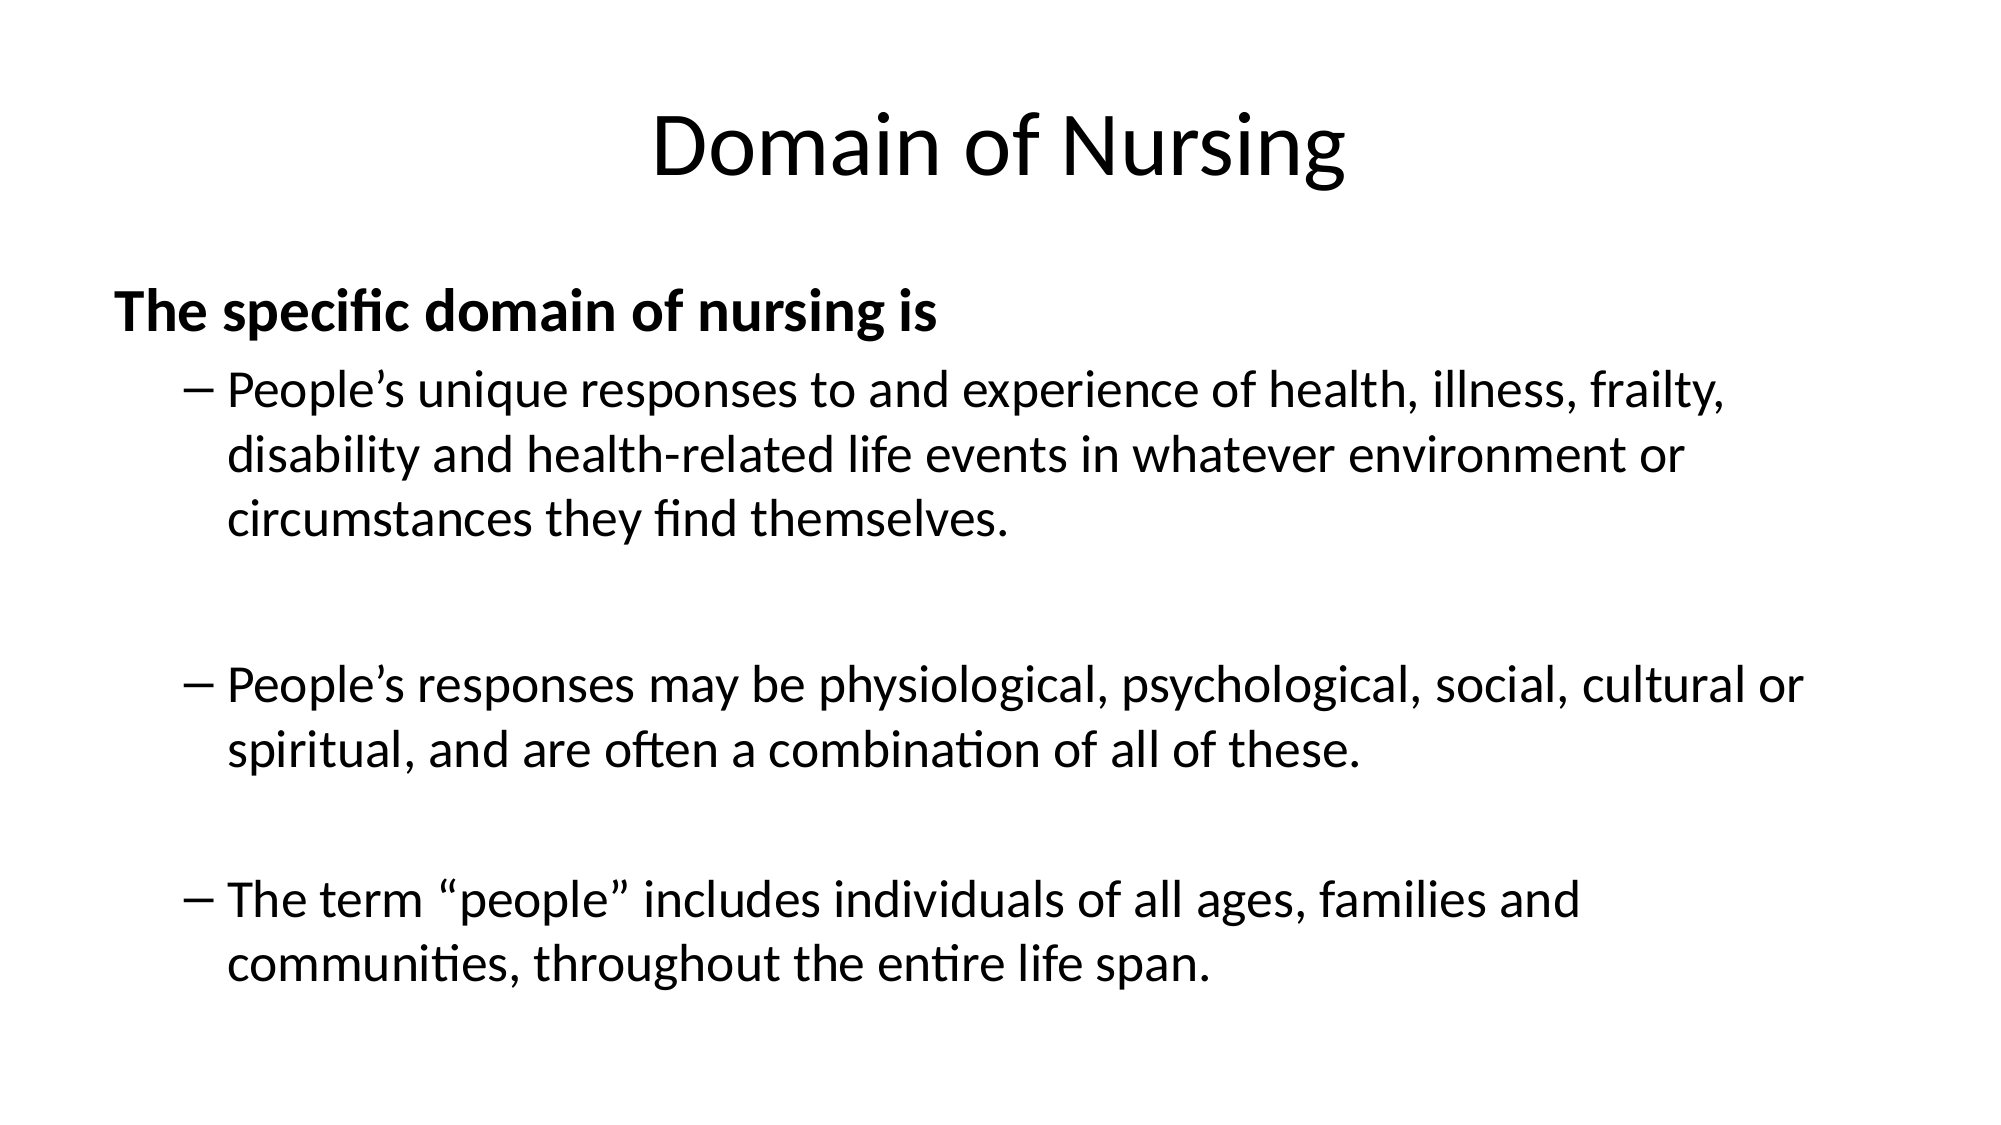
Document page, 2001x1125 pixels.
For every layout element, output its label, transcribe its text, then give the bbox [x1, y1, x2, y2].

list The specific domain of nursing is People’s unique responses to and experience of health, illness, frailty, disability and health-related life events in whatever environment or circumstances they find themselves. People’s responses may be physiological, psychological, social, cultural or spiritual, and are often a combination of all of these. The term “people” includes individuals of all ages, families and communities, throughout the entire life span. [99, 262, 1900, 1005]
title Domain of Nursing [99, 45, 1900, 233]
